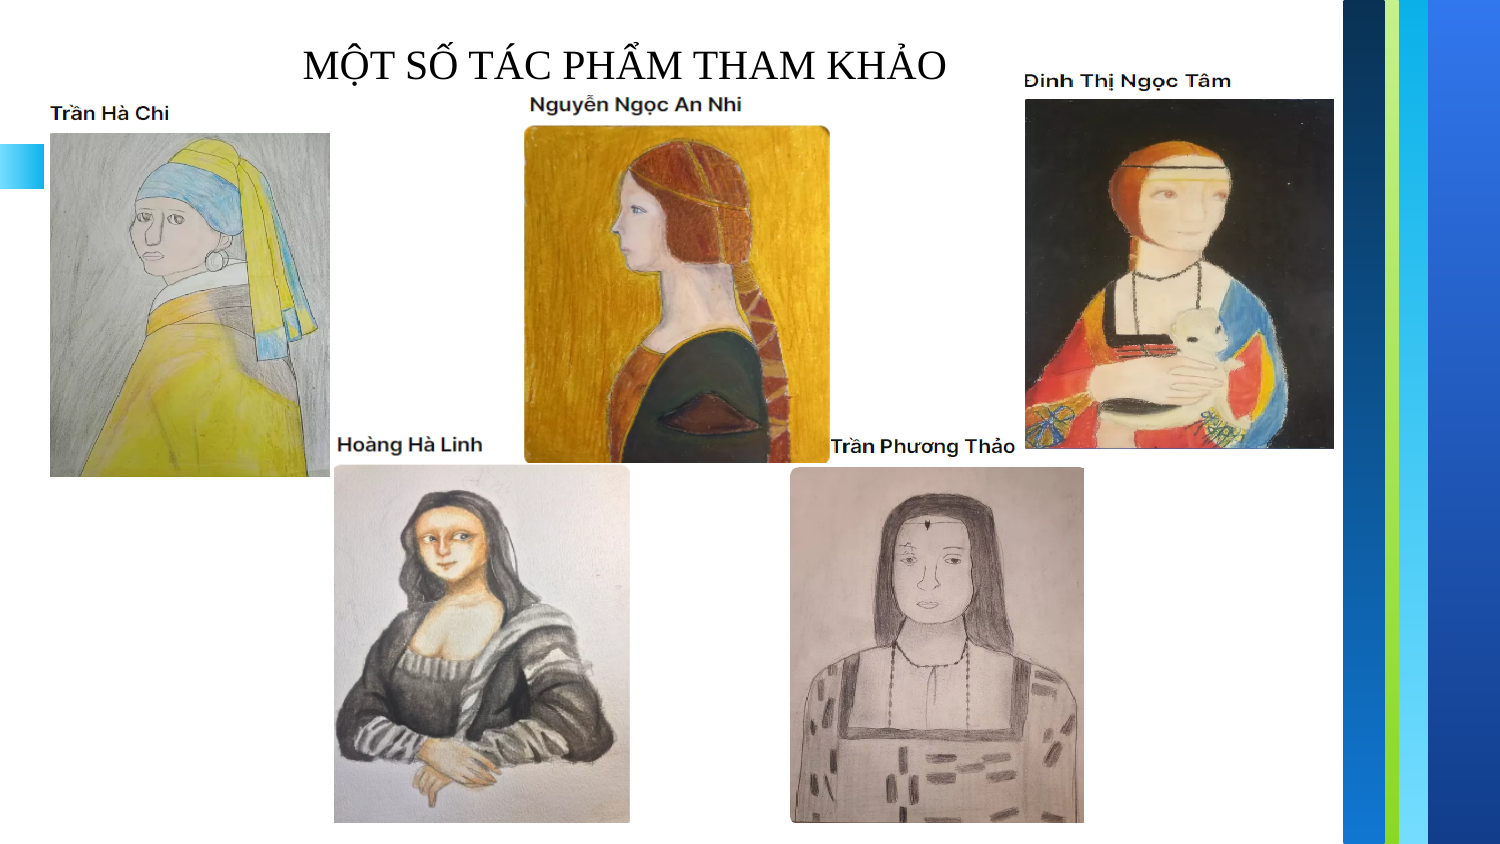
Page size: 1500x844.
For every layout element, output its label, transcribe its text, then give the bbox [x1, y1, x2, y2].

title MỘT SỐ TÁC PHẨM THAM KHẢO [189, 12, 1061, 96]
picture [334, 67, 1334, 823]
picture [50, 95, 330, 477]
